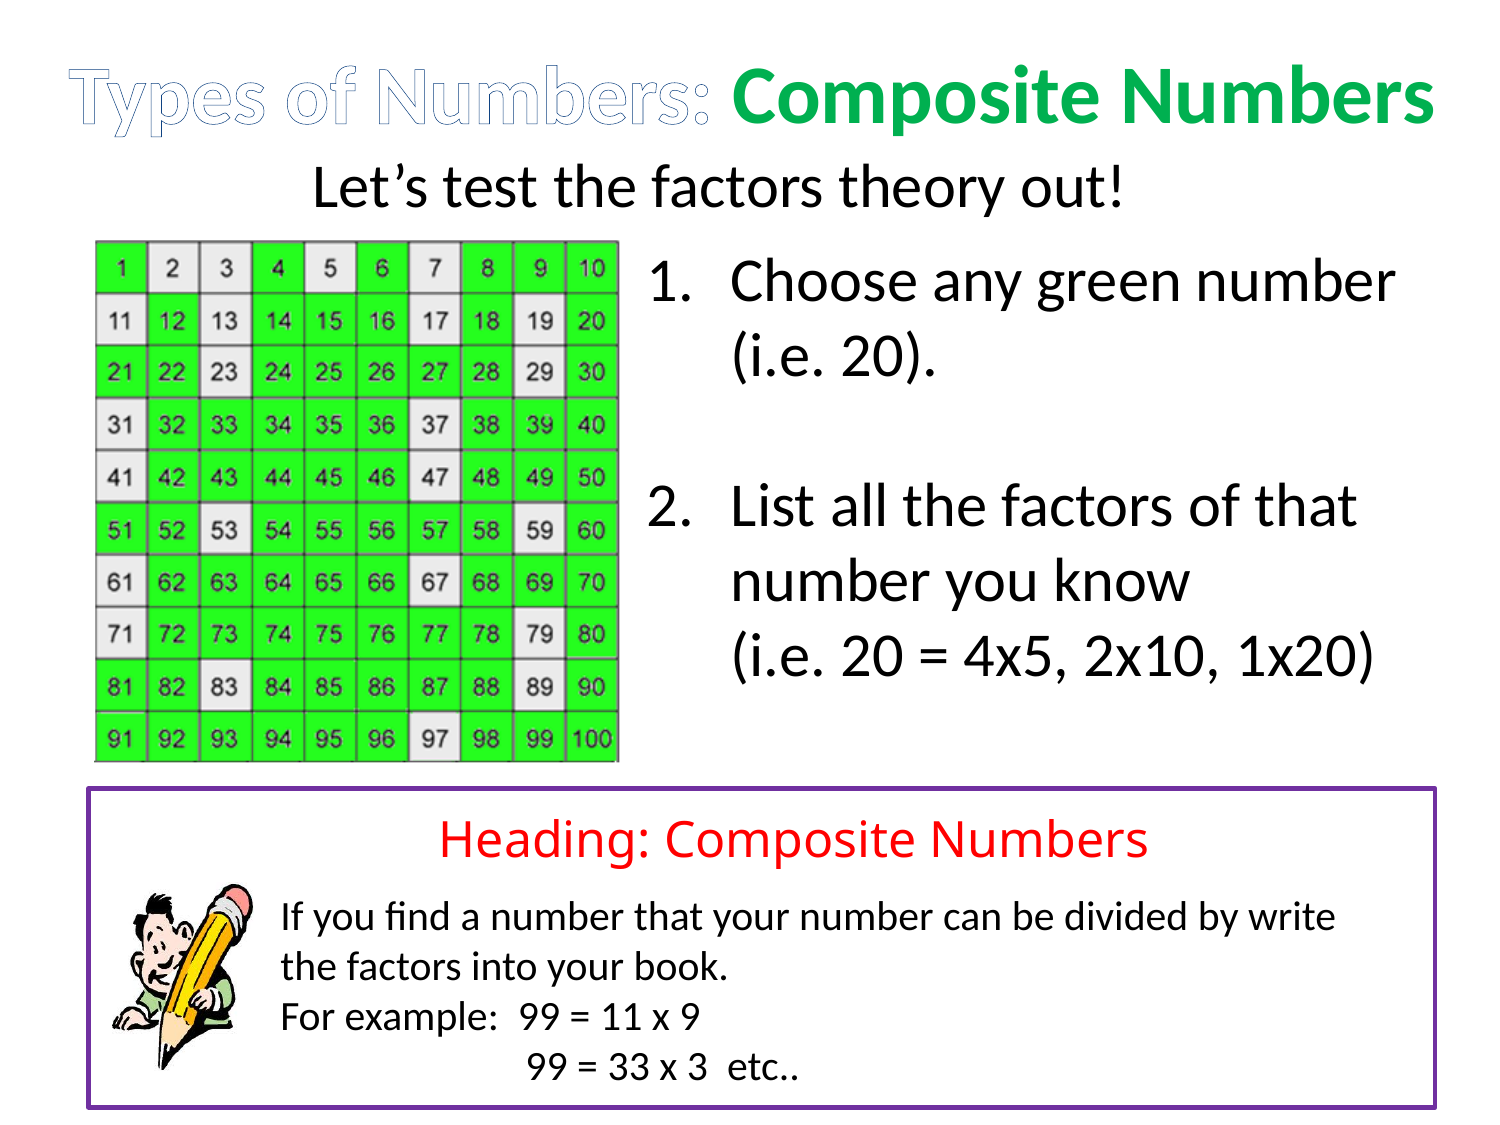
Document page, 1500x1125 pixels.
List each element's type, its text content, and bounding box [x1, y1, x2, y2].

picture [94, 239, 621, 764]
text_box [86, 786, 1437, 1110]
text_box Let’s test the factors theory out! [112, 148, 1329, 227]
text_box If you find a number that your number can be divided by write the factors into your book. For example: 99 = 11 x 9 99 = 33 x 3 etc.. [265, 881, 1388, 1097]
picture [111, 882, 255, 1071]
text_box Choose any green number (i.e. 20). List all the factors of that number you know (i.e. 20 = 4x5, 2x10, 1x20) [631, 231, 1483, 697]
text_box Types of Numbers: Composite Numbers [53, 33, 1452, 148]
text_box Heading: Composite Numbers [424, 800, 1165, 875]
